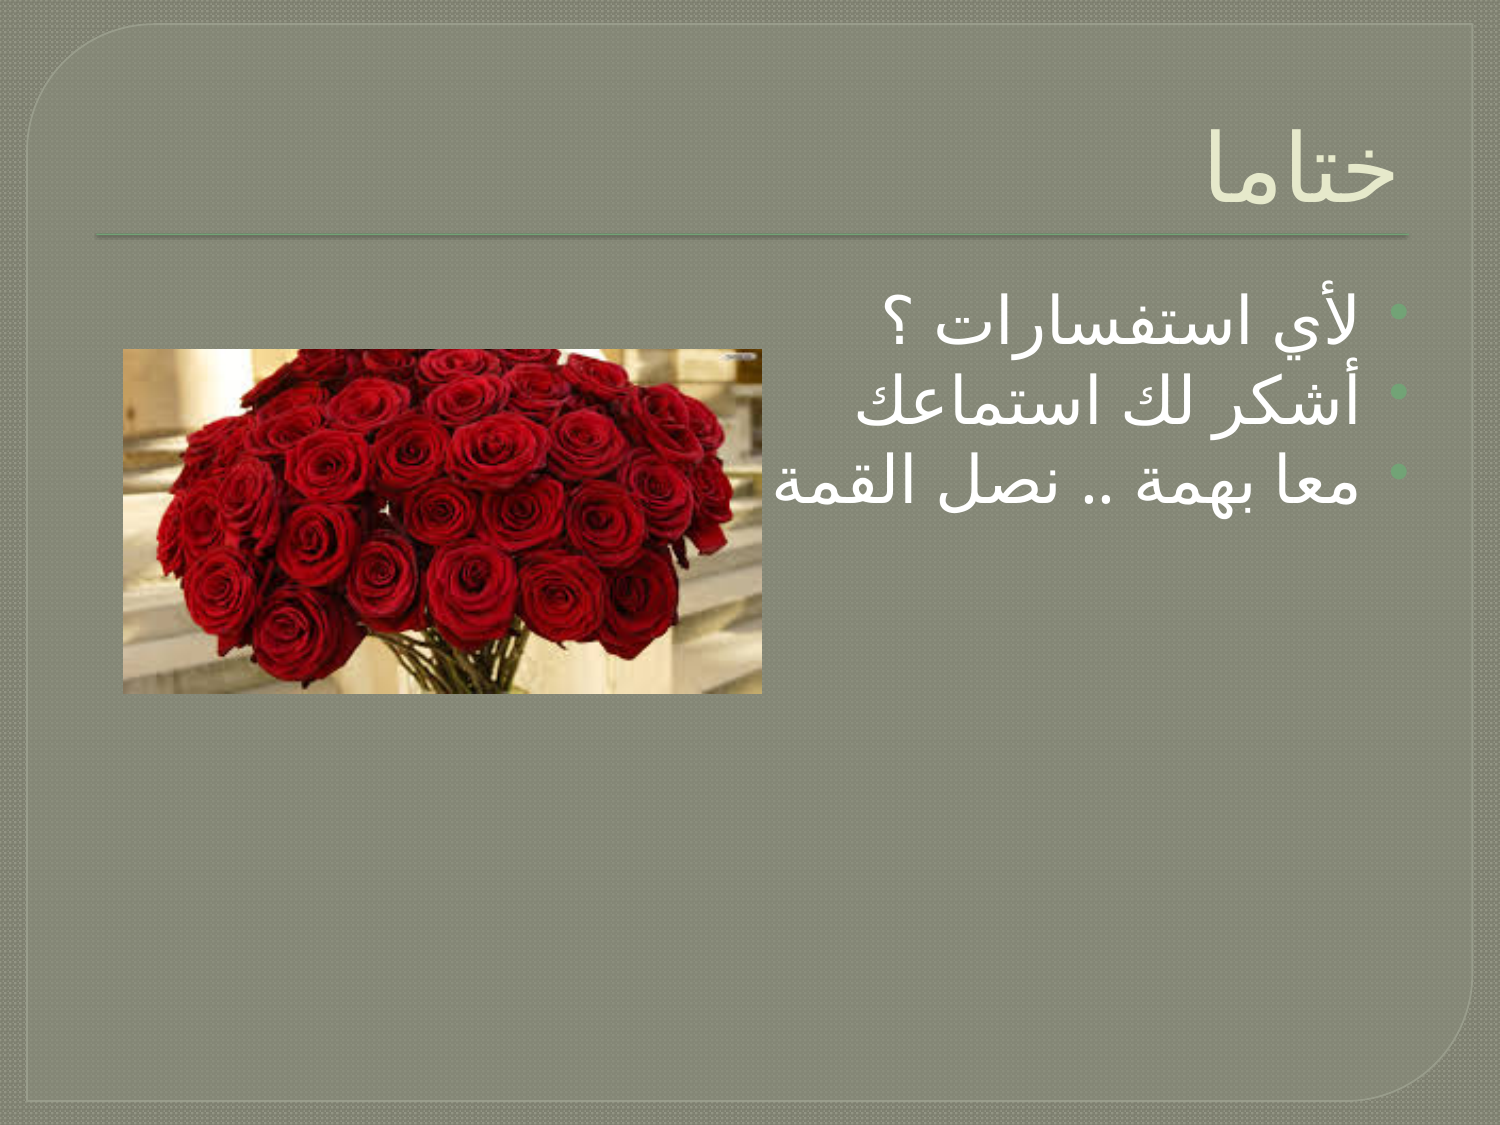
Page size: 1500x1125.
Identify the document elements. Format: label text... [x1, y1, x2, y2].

picture [123, 349, 763, 694]
list لأي استفسارات ؟ أشكر لك استماعك معا بهمة .. نصل القمة [75, 270, 1425, 1013]
title ختاما [75, 41, 1425, 230]
